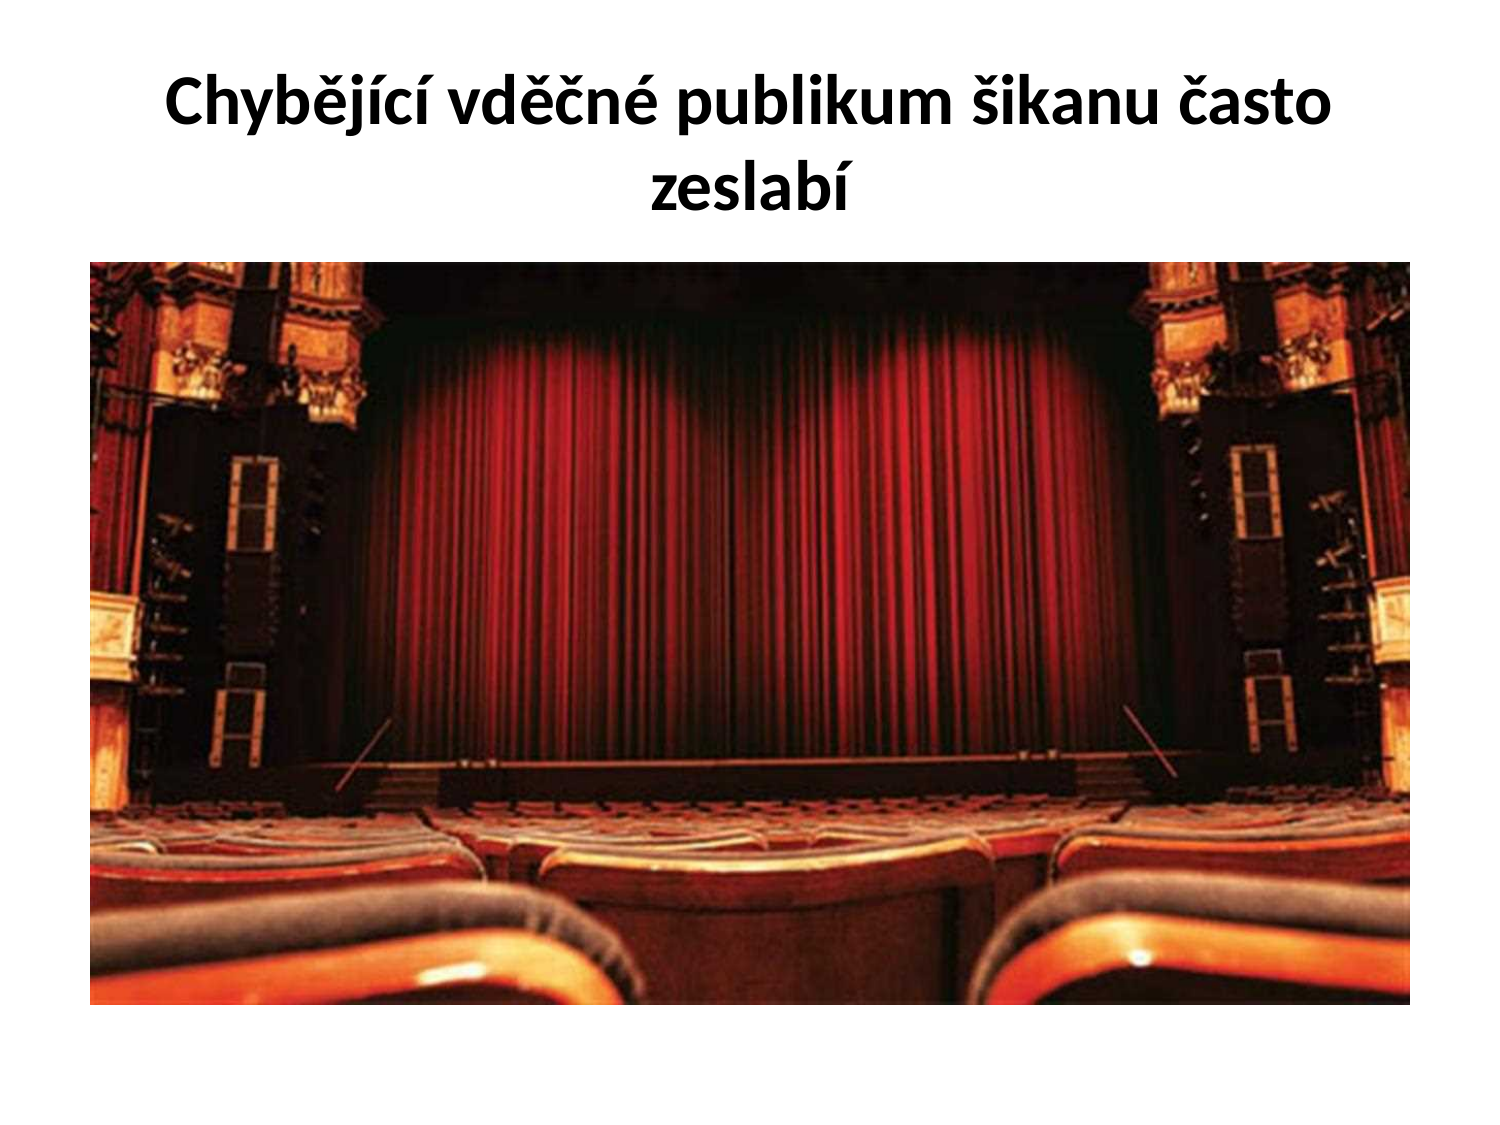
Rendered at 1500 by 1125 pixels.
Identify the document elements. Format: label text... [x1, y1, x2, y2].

title Chybějící vděčné publikum šikanu často zeslabí [75, 45, 1425, 233]
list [89, 262, 1411, 1006]
